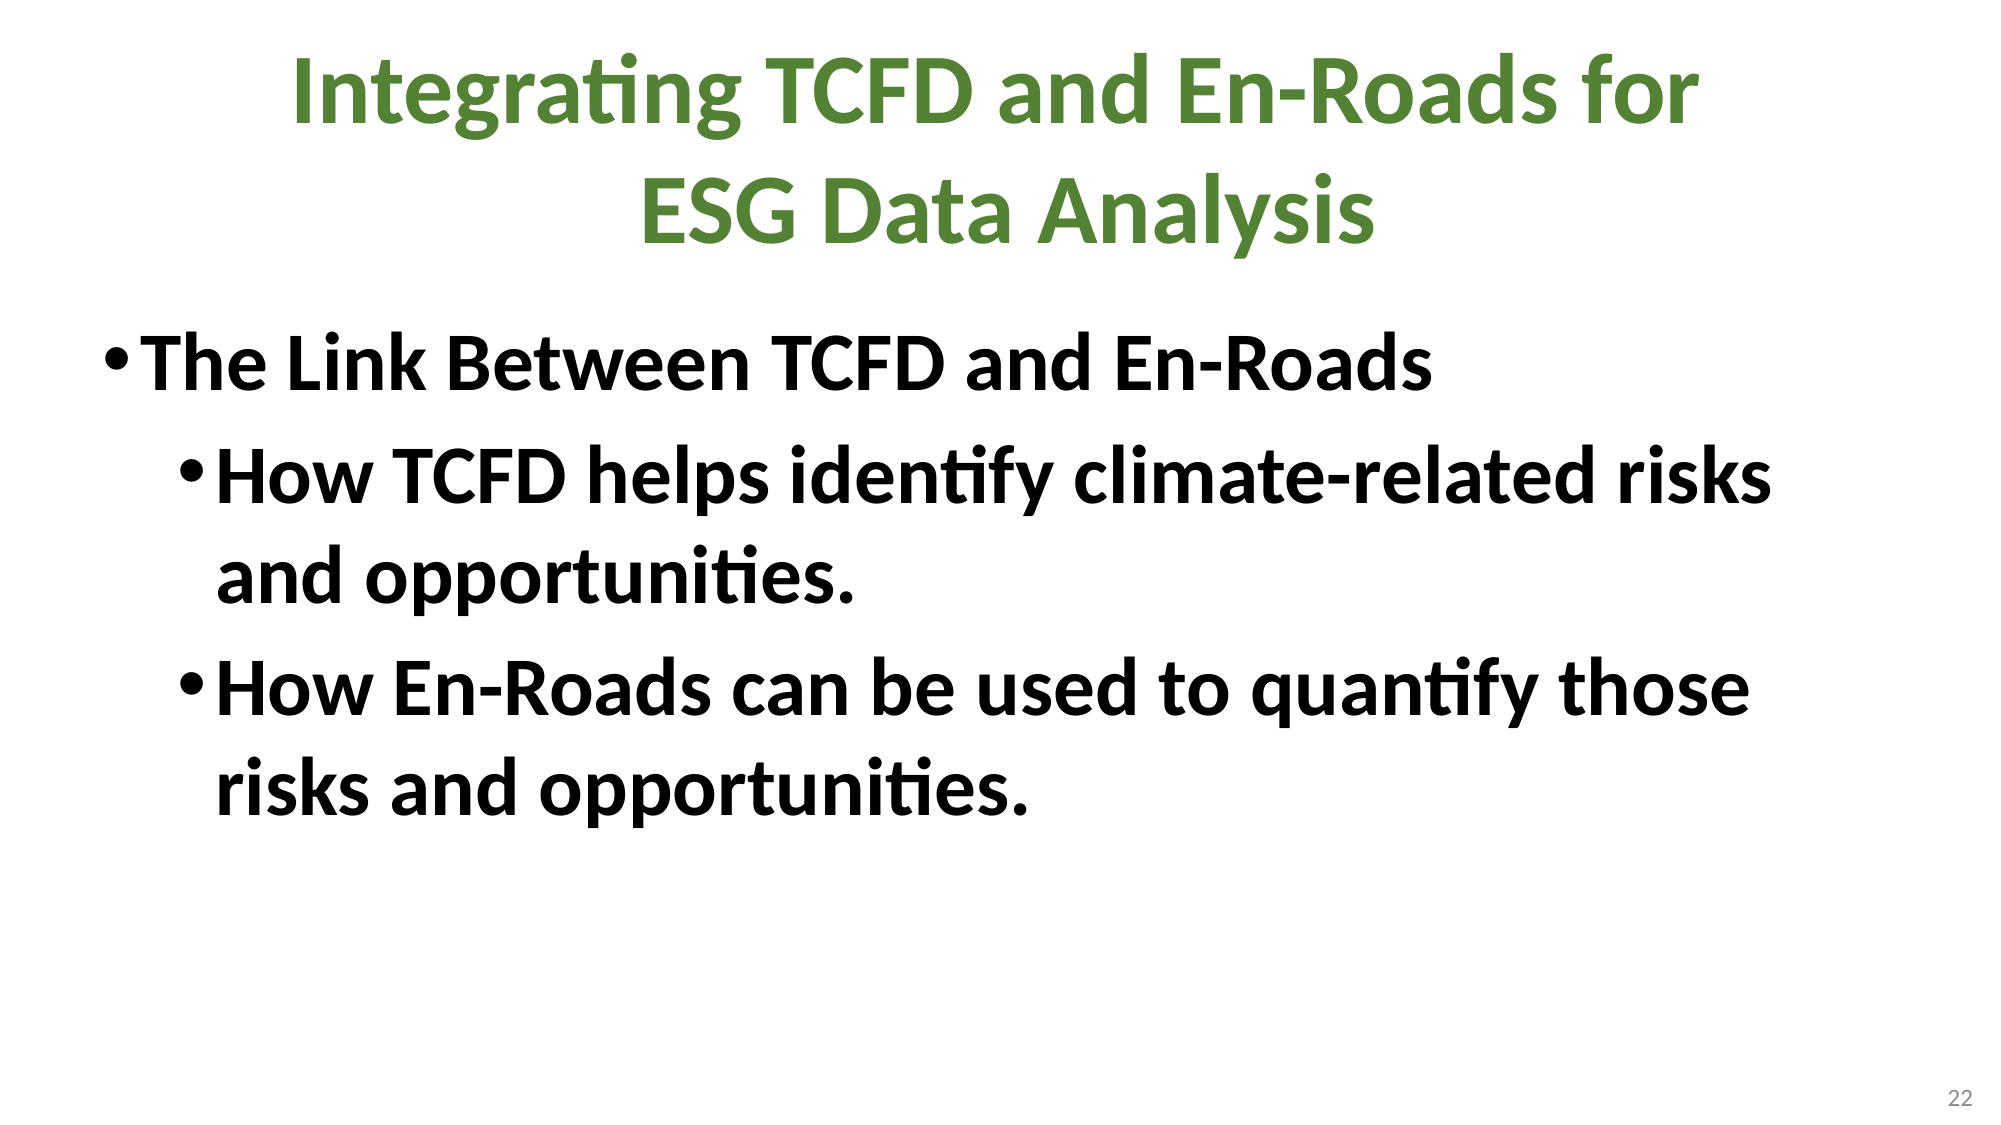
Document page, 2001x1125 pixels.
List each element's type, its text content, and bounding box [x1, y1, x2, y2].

title Integrating TCFD and En-Roads for ESG Data Analysis [87, 22, 1929, 266]
slide_number 22 [1830, 1076, 1989, 1116]
list The Link Between TCFD and En-Roads How TCFD helps identify climate-related risks and opportunities. How En-Roads can be used to quantify those risks and opportunities. [87, 299, 1892, 1077]
